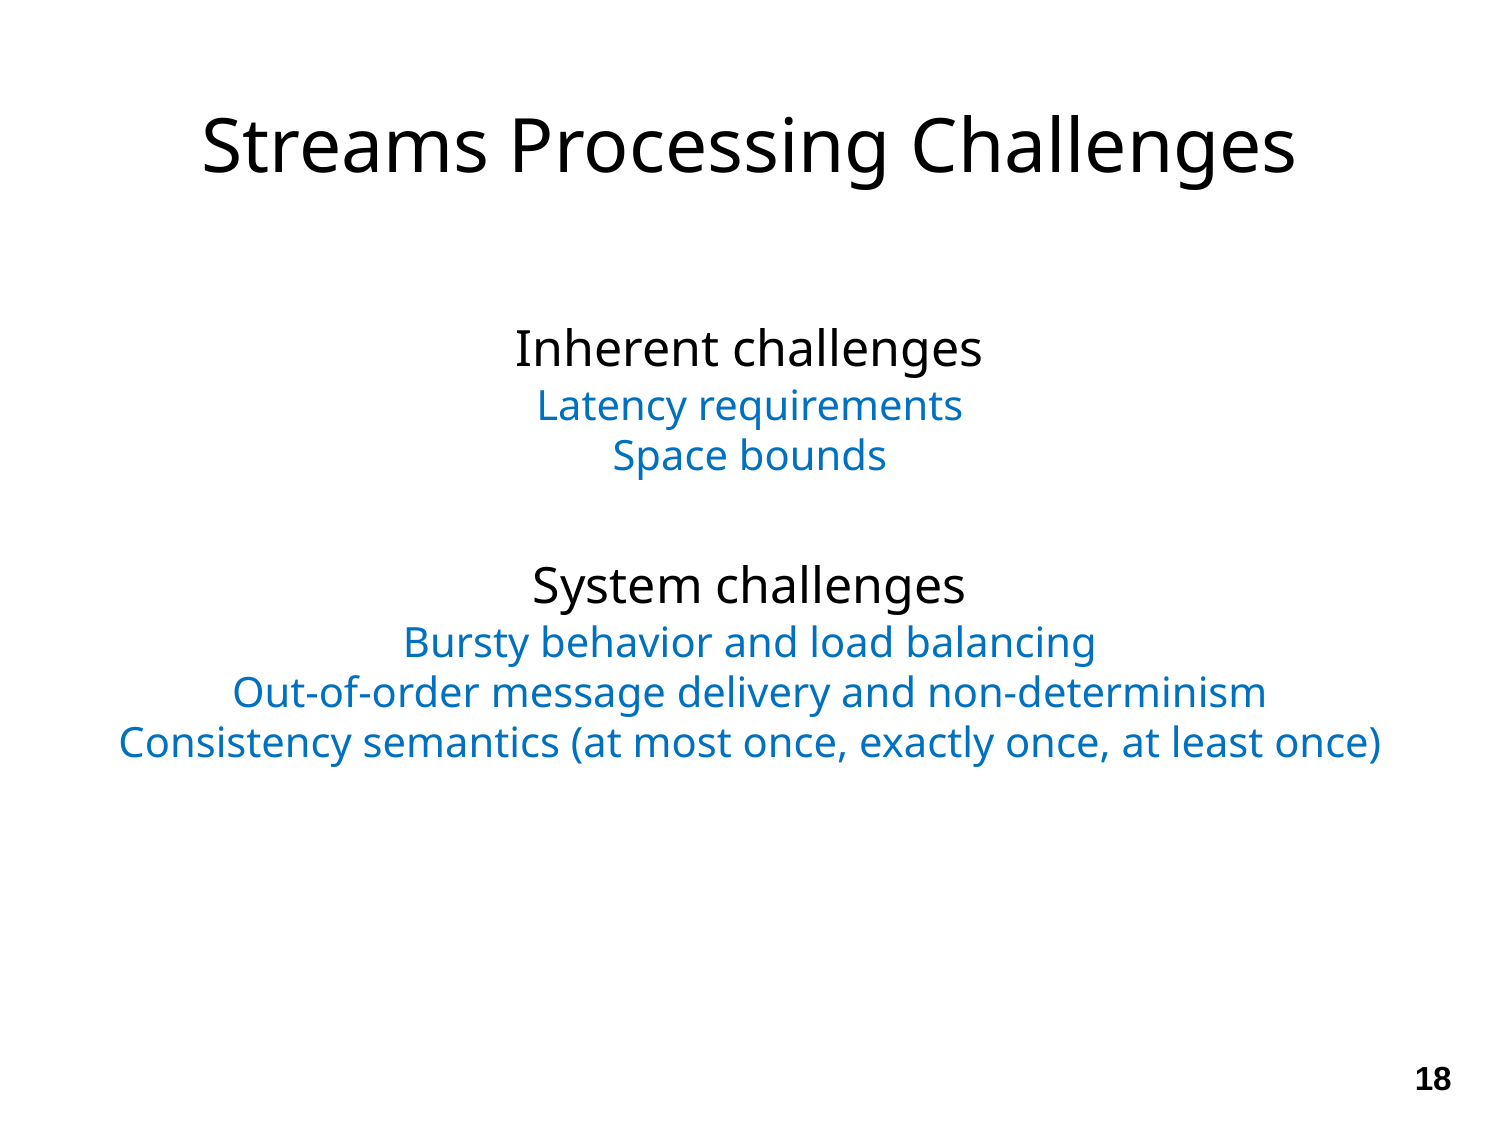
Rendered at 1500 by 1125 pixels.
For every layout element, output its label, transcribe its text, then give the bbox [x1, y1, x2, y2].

text_box System challenges [0, 546, 1500, 608]
text_box Latency requirements Space bounds [0, 371, 1500, 487]
text_box Inherent challenges [0, 309, 1500, 371]
slide_number 18 [1400, 1050, 1488, 1110]
text_box Streams Processing Challenges [0, 90, 1500, 203]
text_box Bursty behavior and load balancing Out-of-order message delivery and non-determinism Consistency semantics (at most once, exactly once, at least once) [0, 608, 1500, 774]
